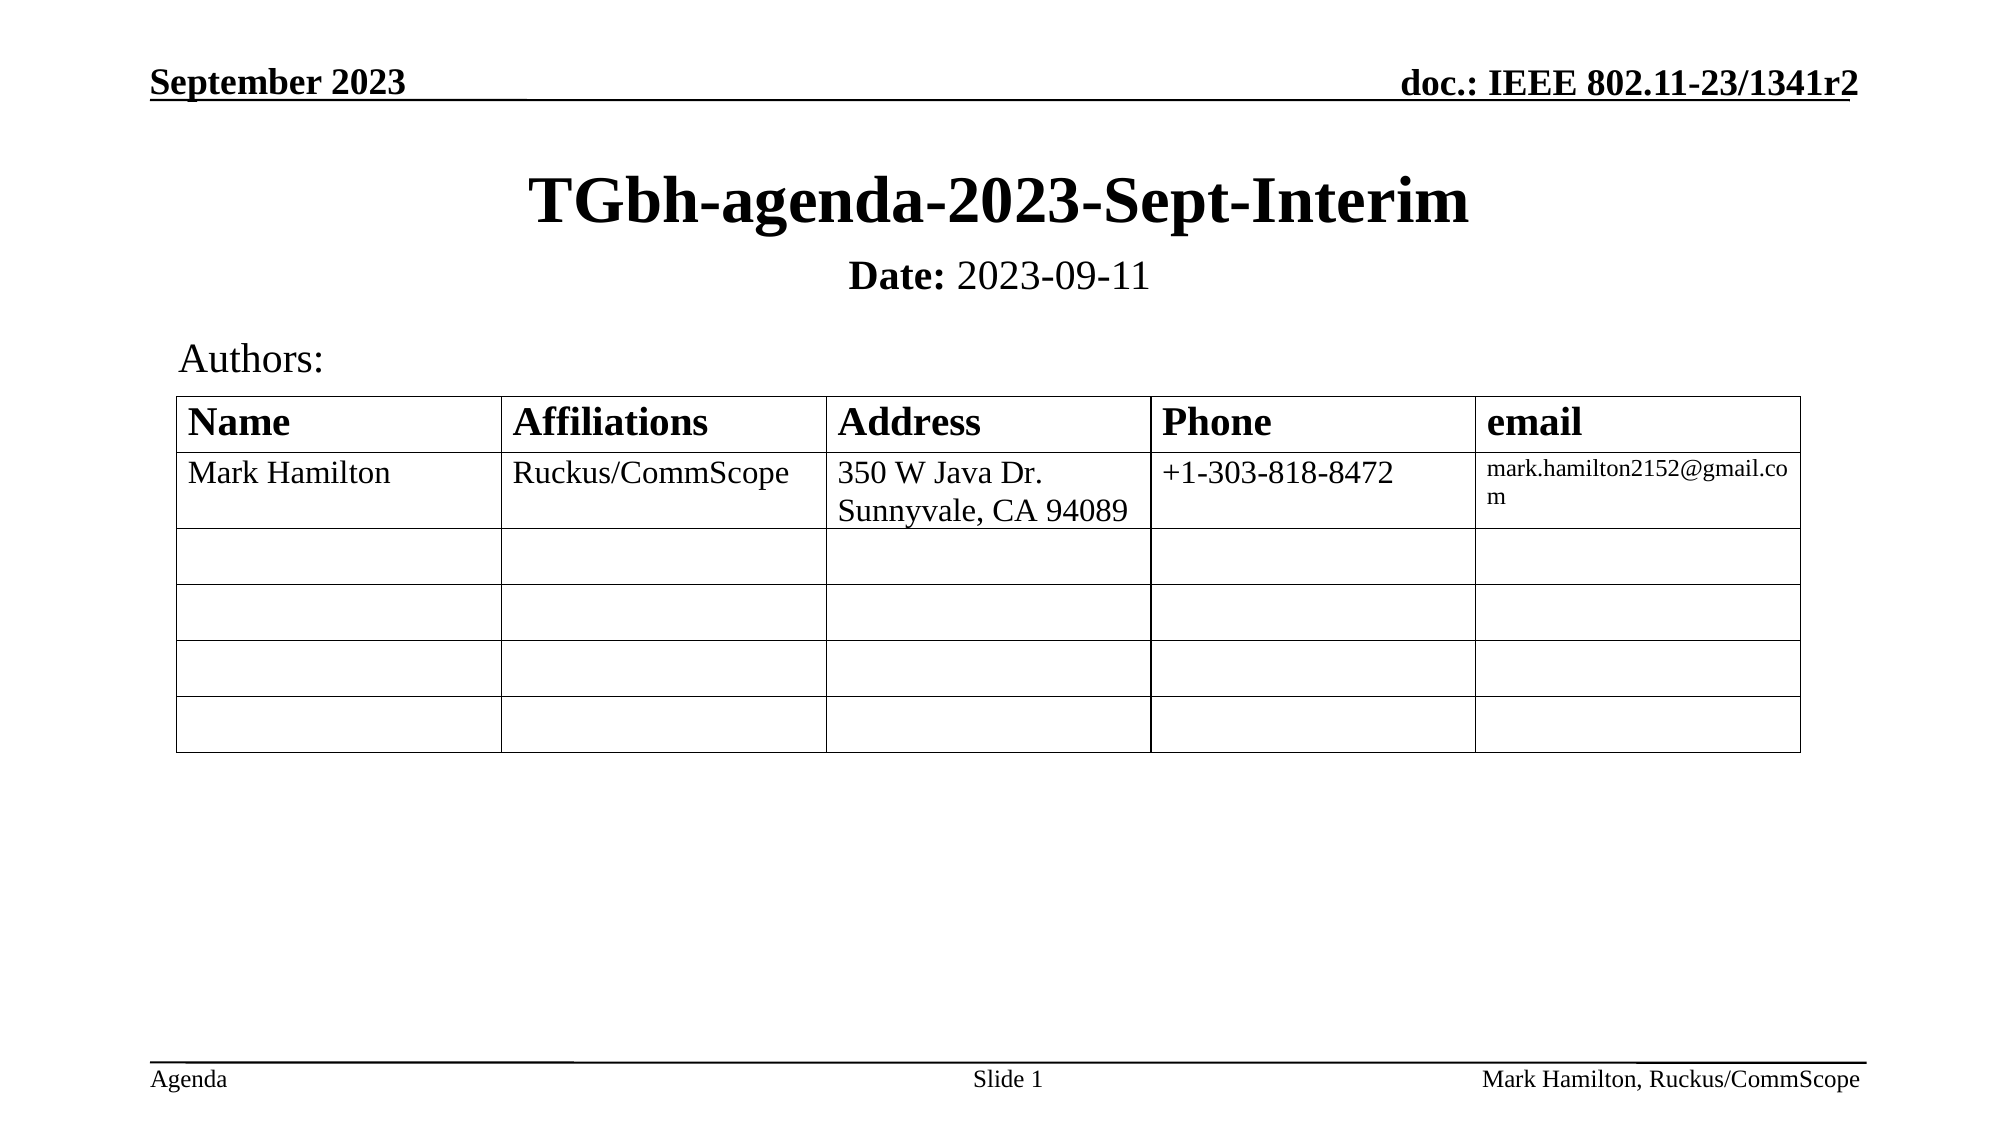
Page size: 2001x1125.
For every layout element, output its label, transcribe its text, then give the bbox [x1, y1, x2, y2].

slide_number Slide 1 [950, 1061, 1067, 1123]
text_box Authors: [162, 323, 401, 387]
title TGbh-agenda-2023-Sept-Interim [149, 151, 1851, 241]
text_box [161, 396, 1850, 804]
subtitle Date: 2023-09-11 [299, 239, 1701, 319]
